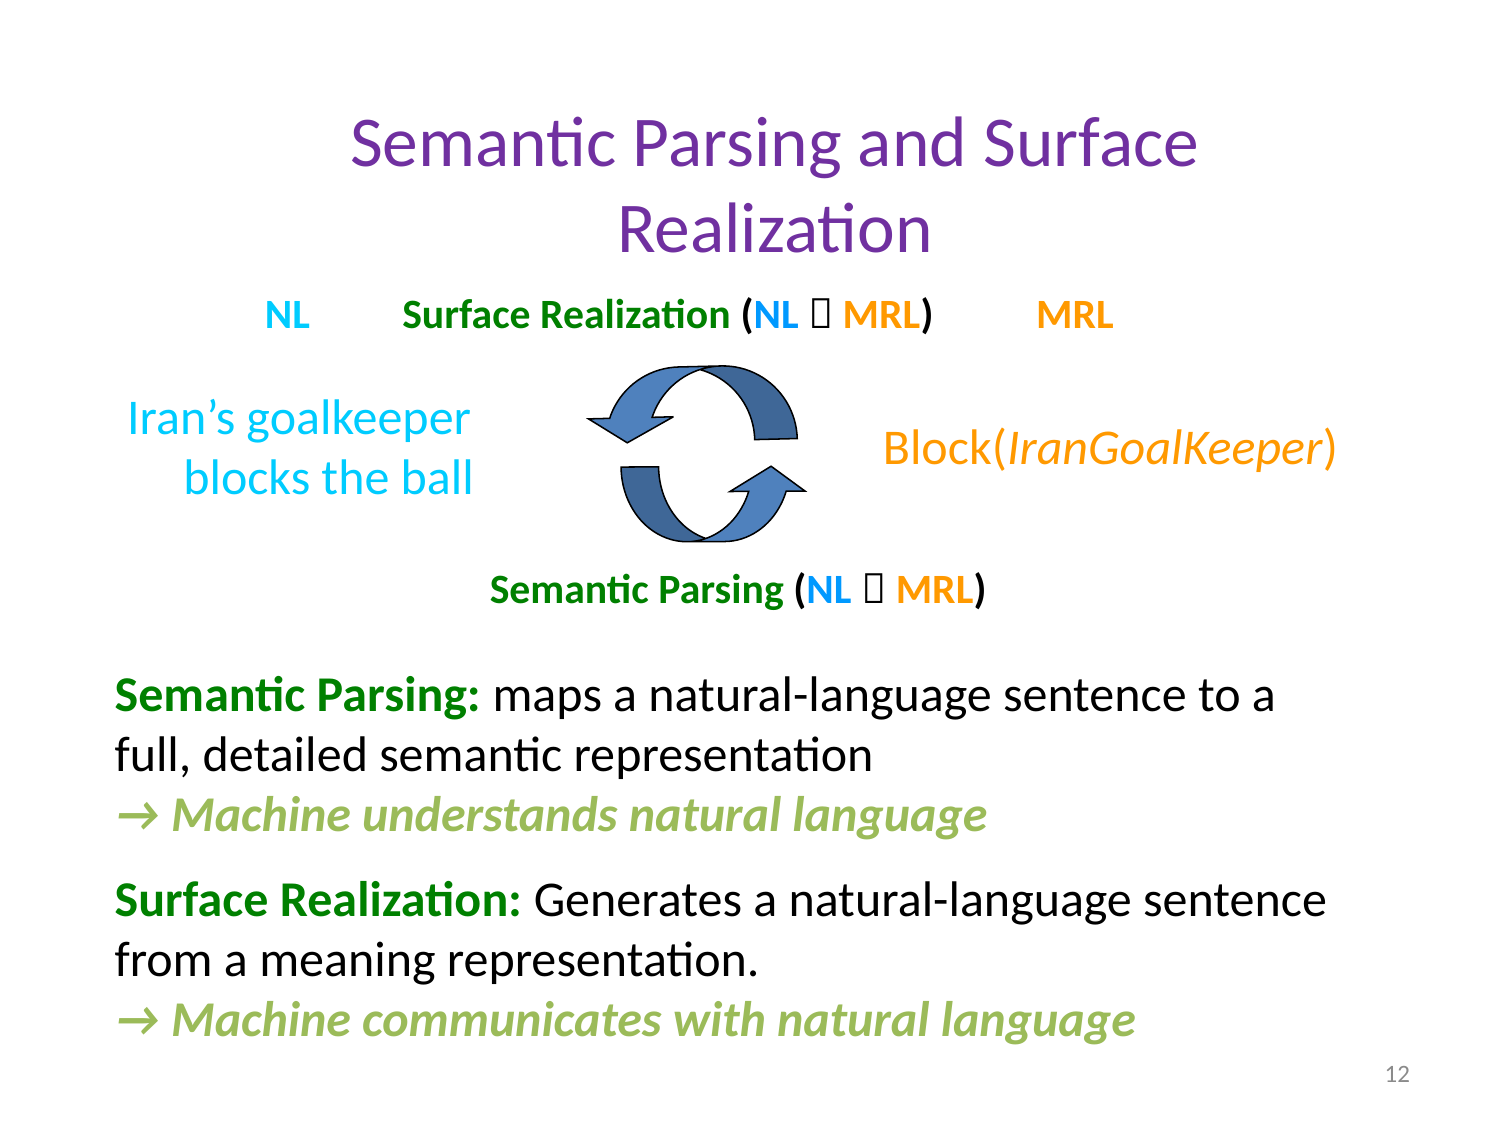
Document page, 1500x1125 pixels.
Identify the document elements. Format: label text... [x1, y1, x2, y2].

text_box NL [62, 278, 387, 344]
text_box Iran’s goalkeeper blocks the ball [112, 361, 514, 527]
text_box [621, 466, 805, 542]
slide_number 12 [1074, 1042, 1425, 1103]
text_box Semantic Parsing (NL  MRL) [474, 553, 1113, 619]
text_box Semantic Parsing: maps a natural-language sentence to a full, detailed semantic representation → Machine understands natural language Surface Realization: Generates a natural-language sentence from a meaning representation. → Machine communicates with natural language [99, 653, 1388, 1054]
text_box MRL [1038, 278, 1425, 344]
title Semantic Parsing and Surface Realization [300, 87, 1250, 275]
text_box Surface Realization (NL  MRL) [387, 278, 1038, 344]
text_box Block(IranGoalKeeper) [868, 363, 1365, 526]
text_box [588, 365, 798, 443]
